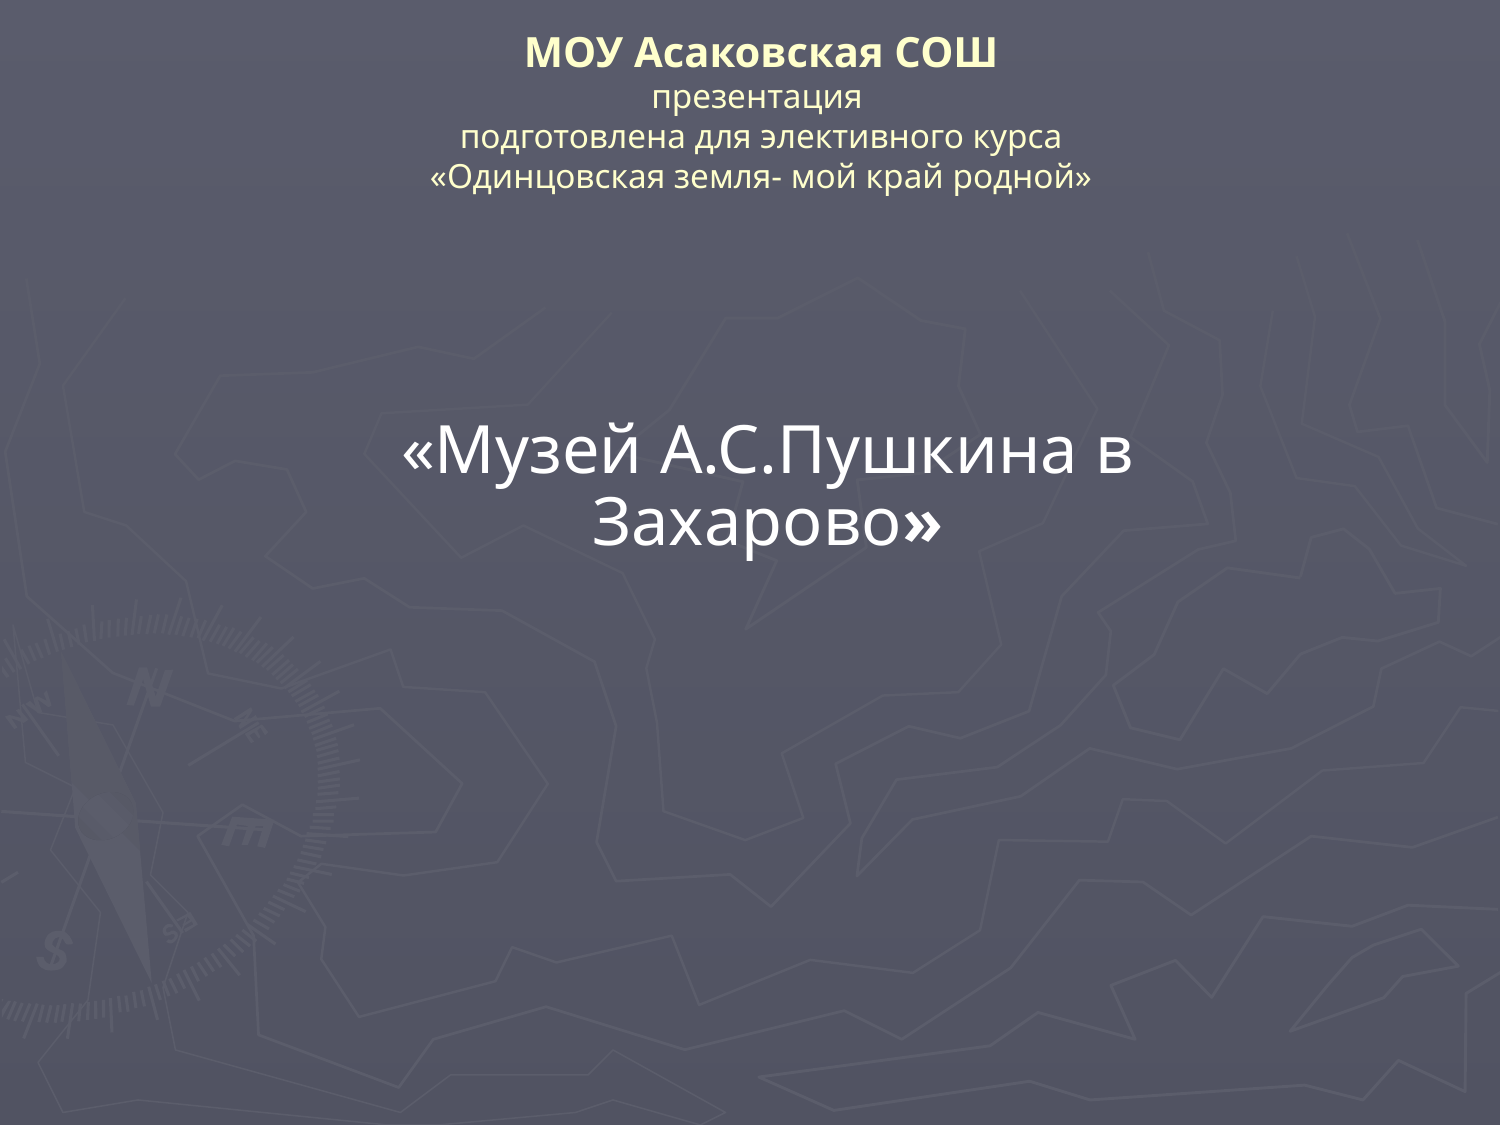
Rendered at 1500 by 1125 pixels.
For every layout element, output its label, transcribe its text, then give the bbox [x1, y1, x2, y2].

title МОУ Асаковская СОШ презентация подготовлена для элективного курса «Одинцовская земля- мой край родной» [123, 54, 1400, 297]
subtitle «Музей А.С.Пушкина в Захарово» [222, 349, 1314, 636]
